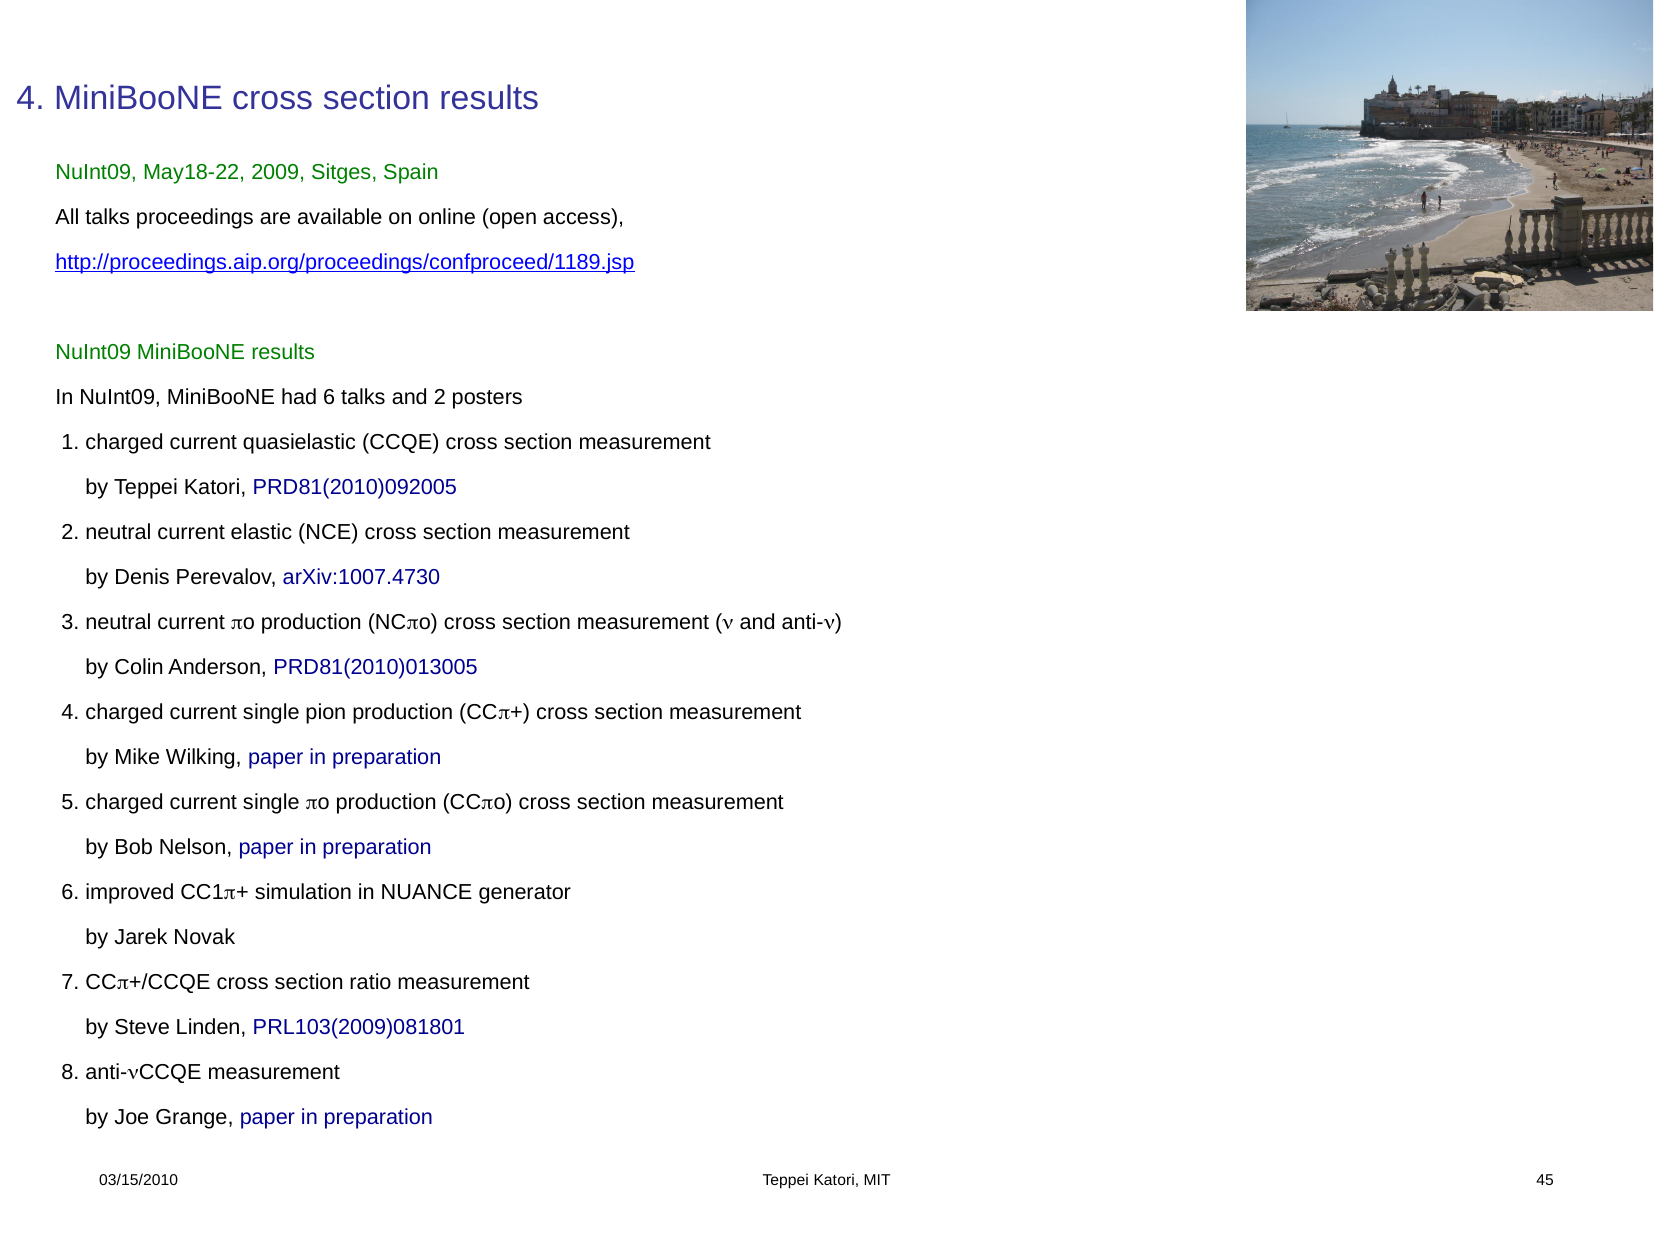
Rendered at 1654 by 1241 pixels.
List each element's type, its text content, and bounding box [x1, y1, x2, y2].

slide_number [82, 1152, 469, 1216]
picture [1246, 0, 1654, 311]
slide_number 45 [1184, 1152, 1571, 1216]
text_box 4. MiniBooNE cross section results [0, 0, 1244, 207]
text_box NuInt09, May18-22, 2009, Sitges, Spain All talks proceedings are available on online (open access), http://proceedings.aip.org/proceedings/confproceed/1189.jsp NuInt09 MiniBooNE results In NuInt09, MiniBooNE had 6 talks and 2 posters 1. charged current quasielastic (CCQE) cross section measurement by Teppei Katori, PRD81(2010)092005 2. neutral current elastic (NCE) cross section measurement by Denis Perevalov, arXiv:1007.4730 3. neutral current po production (NCpo) cross section measurement (n and anti-n) by Colin Anderson, PRD81(2010)013005 4. charged current single pion production (CCp+) cross section measurement by Mike Wilking, paper in preparation 5. charged current single po production (CCpo) cross section measurement by Bob Nelson, paper in preparation 6. improved CC1p+ simulation in NUANCE generator by Jarek Novak 7. CCp+/CCQE cross section ratio measurement by Steve Linden, PRL103(2009)081801 8. anti-nCCQE measurement by Joe Grange, paper in preparation [38, 144, 1601, 1152]
footer Teppei Katori, MIT [564, 1152, 1089, 1216]
